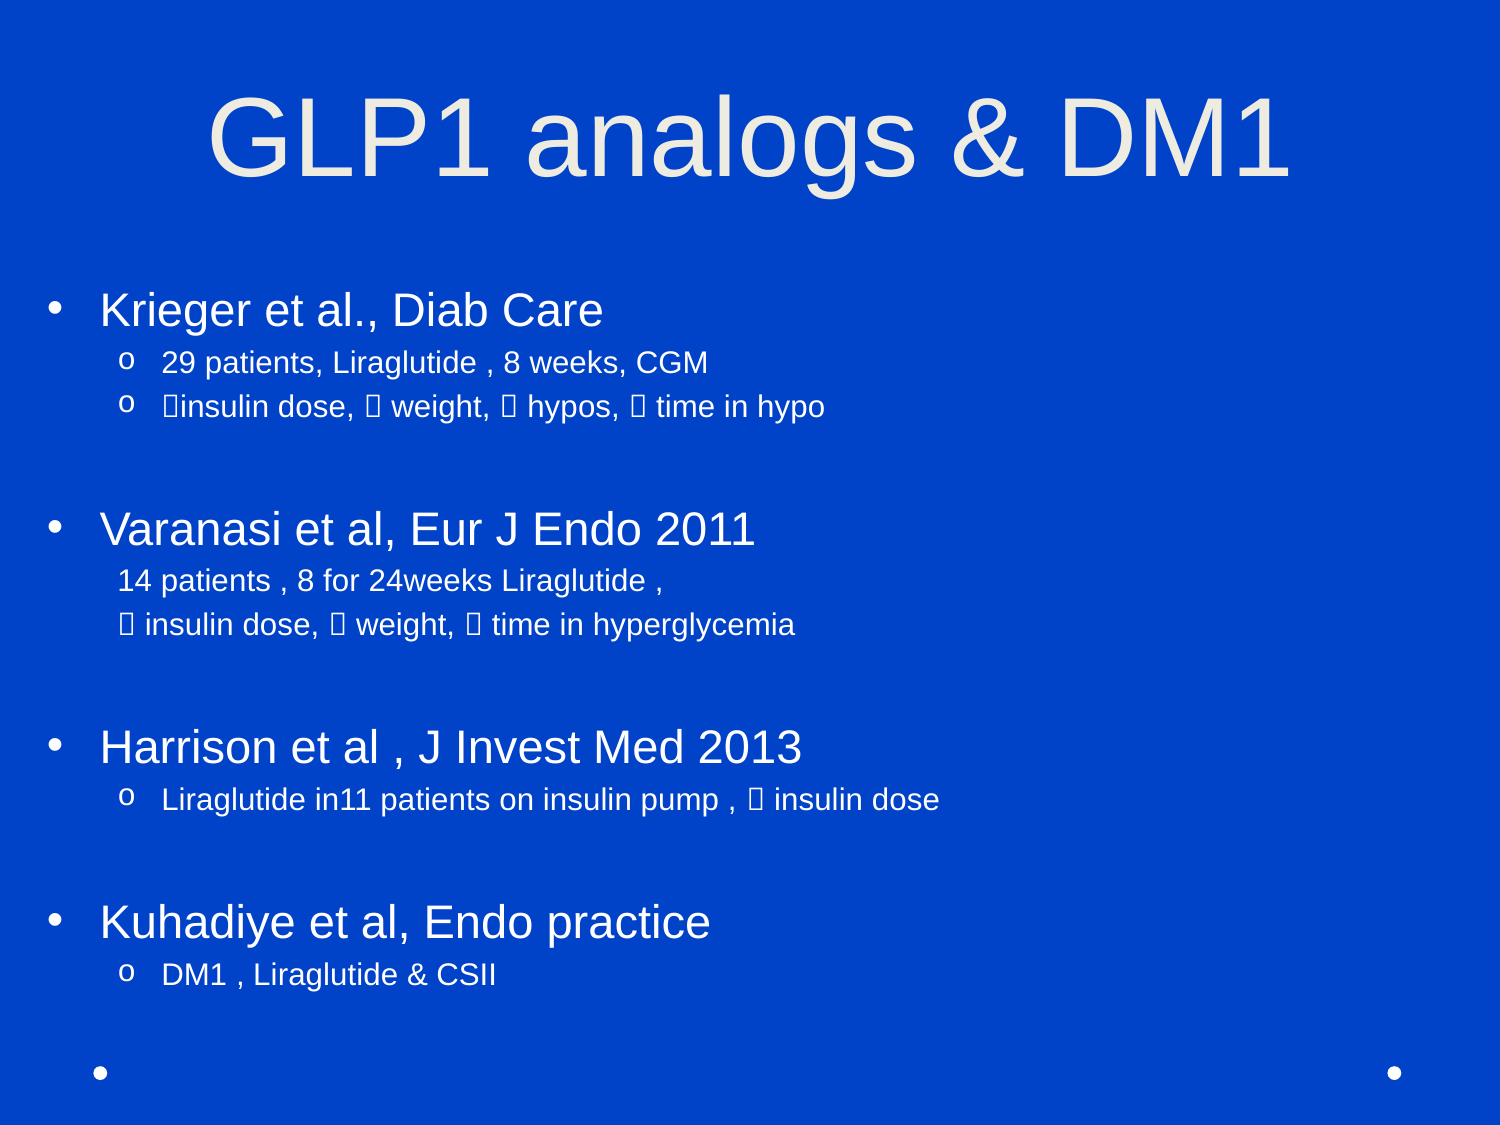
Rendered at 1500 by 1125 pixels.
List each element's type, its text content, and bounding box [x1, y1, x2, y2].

title GLP1 analogs & DM1 [75, 45, 1425, 206]
list Krieger et al., Diab Care 29 patients, Liraglutide , 8 weeks, CGM insulin dose,  weight,  hypos,  time in hypo Varanasi et al, Eur J Endo 2011 14 patients , 8 for 24weeks Liraglutide ,  insulin dose,  weight,  time in hyperglycemia Harrison et al , J Invest Med 2013 Liraglutide in11 patients on insulin pump ,  insulin dose Kuhadiye et al, Endo practice DM1 , Liraglutide & CSII [31, 206, 1479, 1005]
